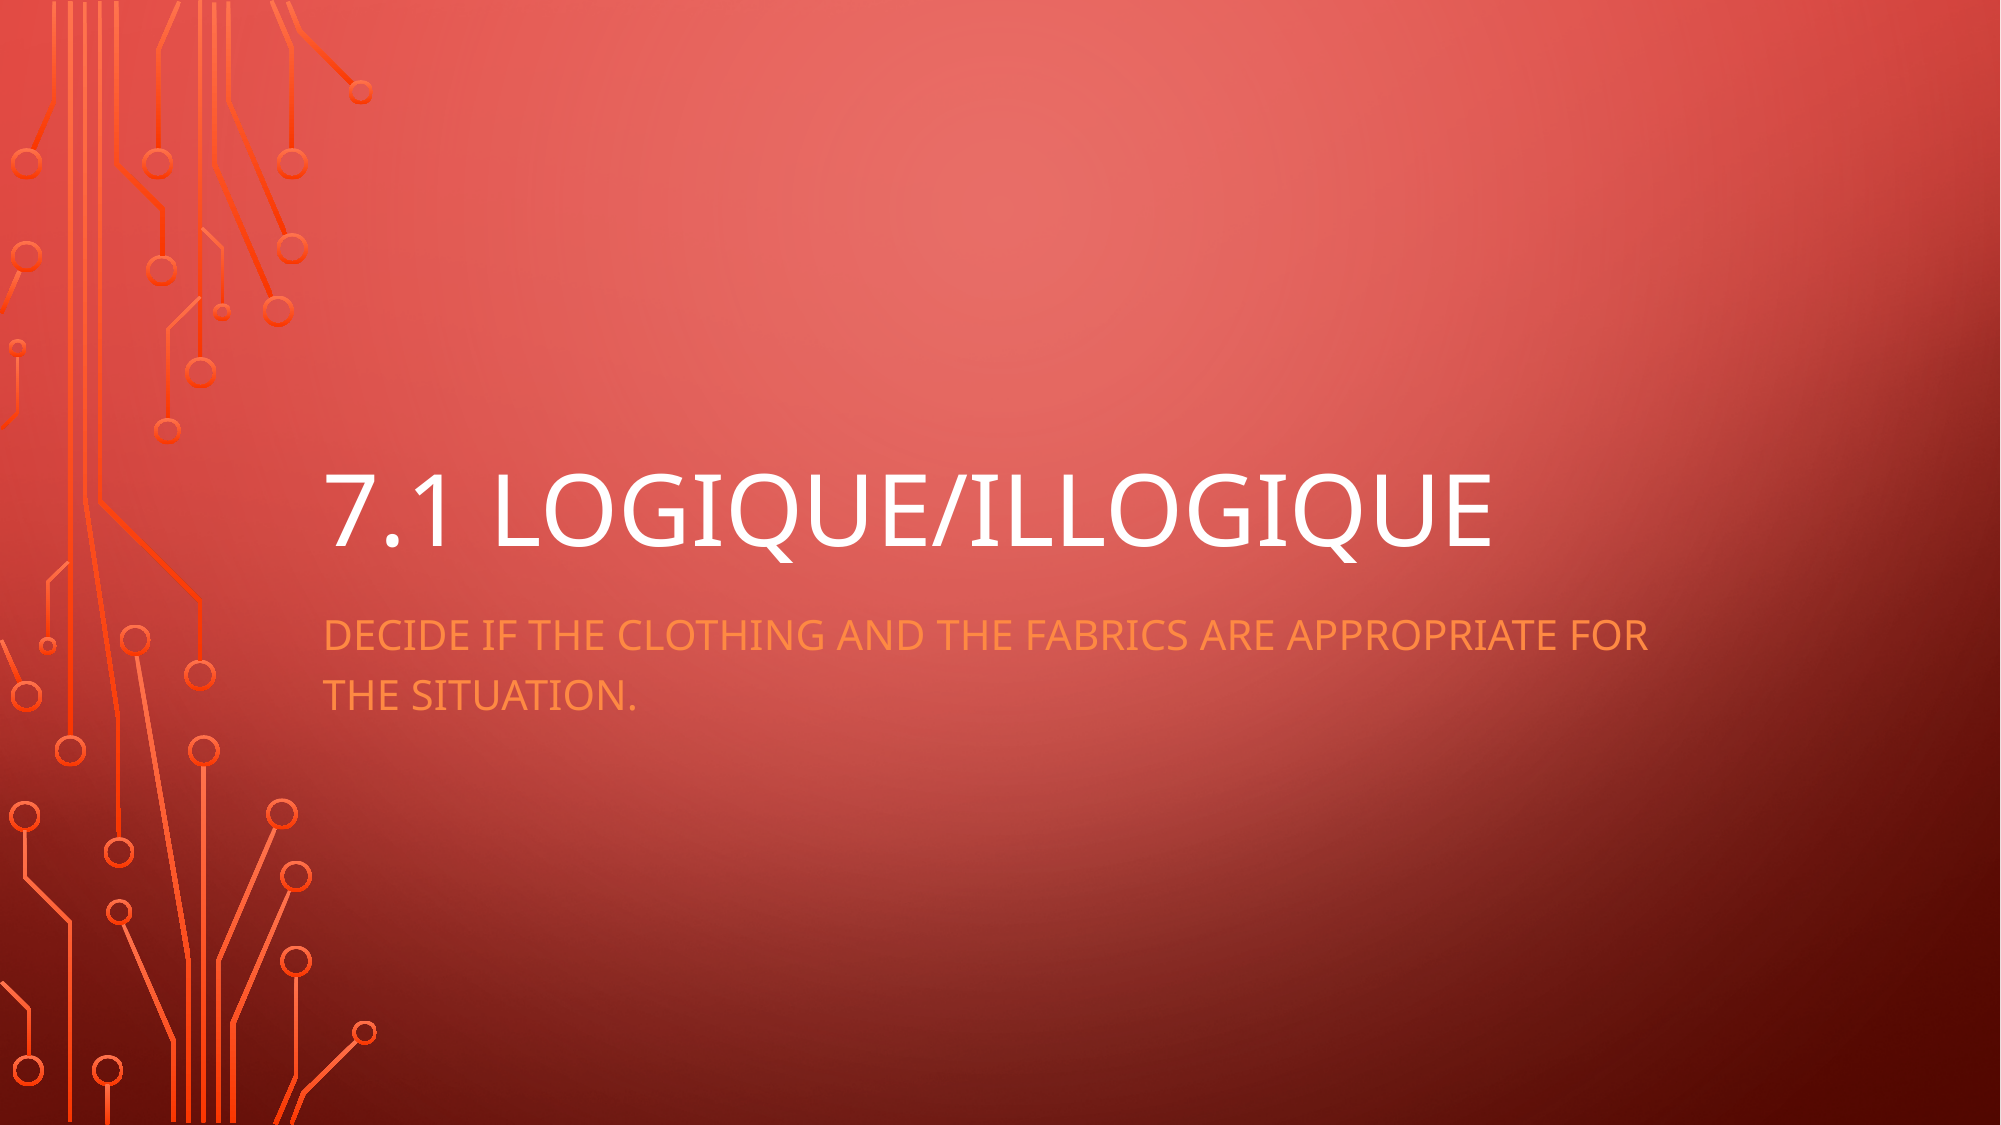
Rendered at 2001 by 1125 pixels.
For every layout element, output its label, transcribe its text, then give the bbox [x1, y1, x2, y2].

title 7.1 Logique/Illogique [307, 184, 1750, 576]
subtitle Decide if the clothing and the fabrics are appropriate for the situation. [307, 590, 1750, 863]
